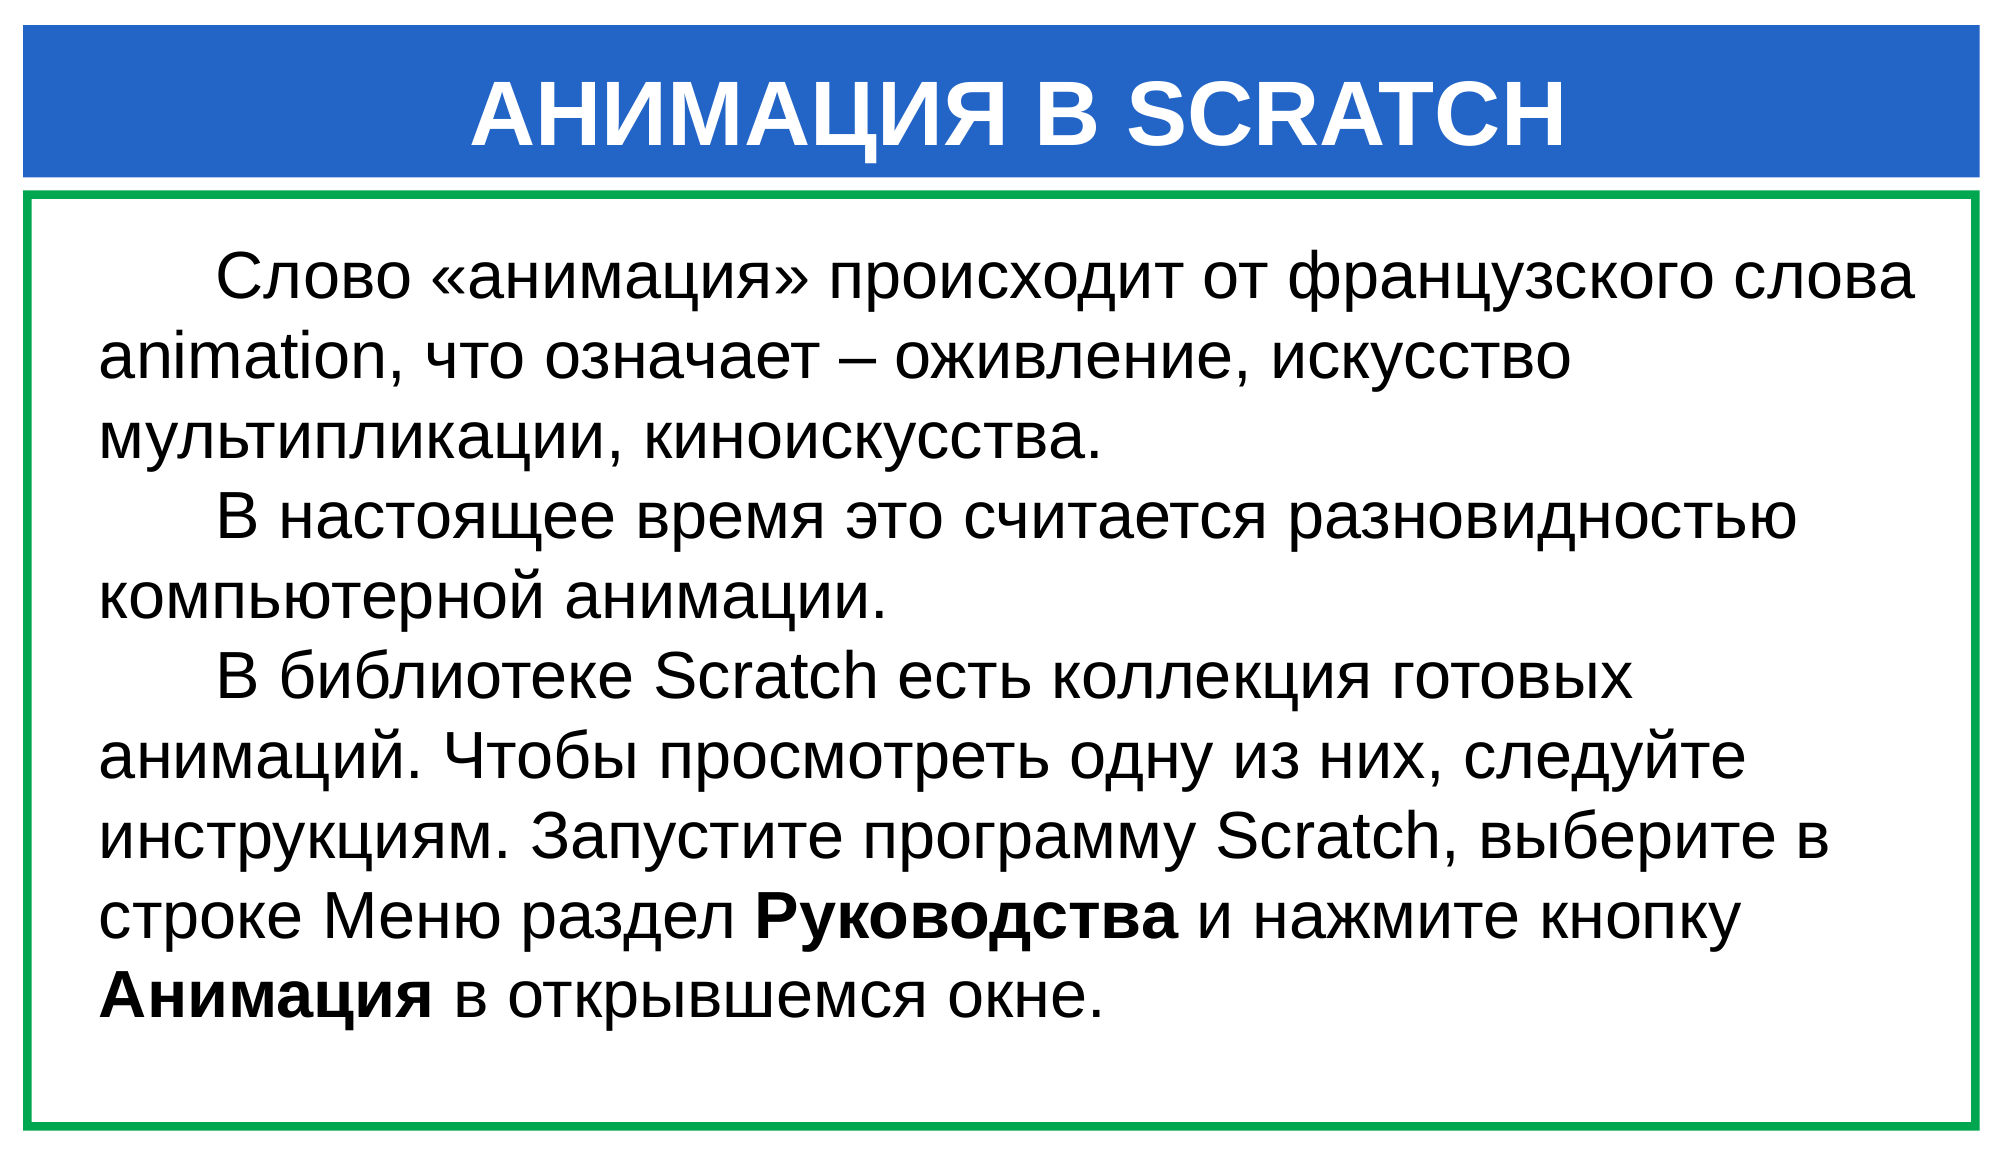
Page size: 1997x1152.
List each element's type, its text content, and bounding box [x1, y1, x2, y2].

text_box Слово «анимация» происходит от французского слова animation, что означает – оживление, искусство мультипликации, киноискусства. В настоящее время это считается разновидностью компьютерной анимации. В библиотеке Scratch есть коллекция готовых анимаций. Чтобы просмотреть одну из них, следуйте инструкциям. Запустите программу Scratch, выберите в строке Меню раздел Руководства и нажмите кнопку Анимация в открывшемся окне. [84, 224, 1936, 1039]
text_box АНИМАЦИЯ В SCRATCH [62, 48, 1997, 165]
